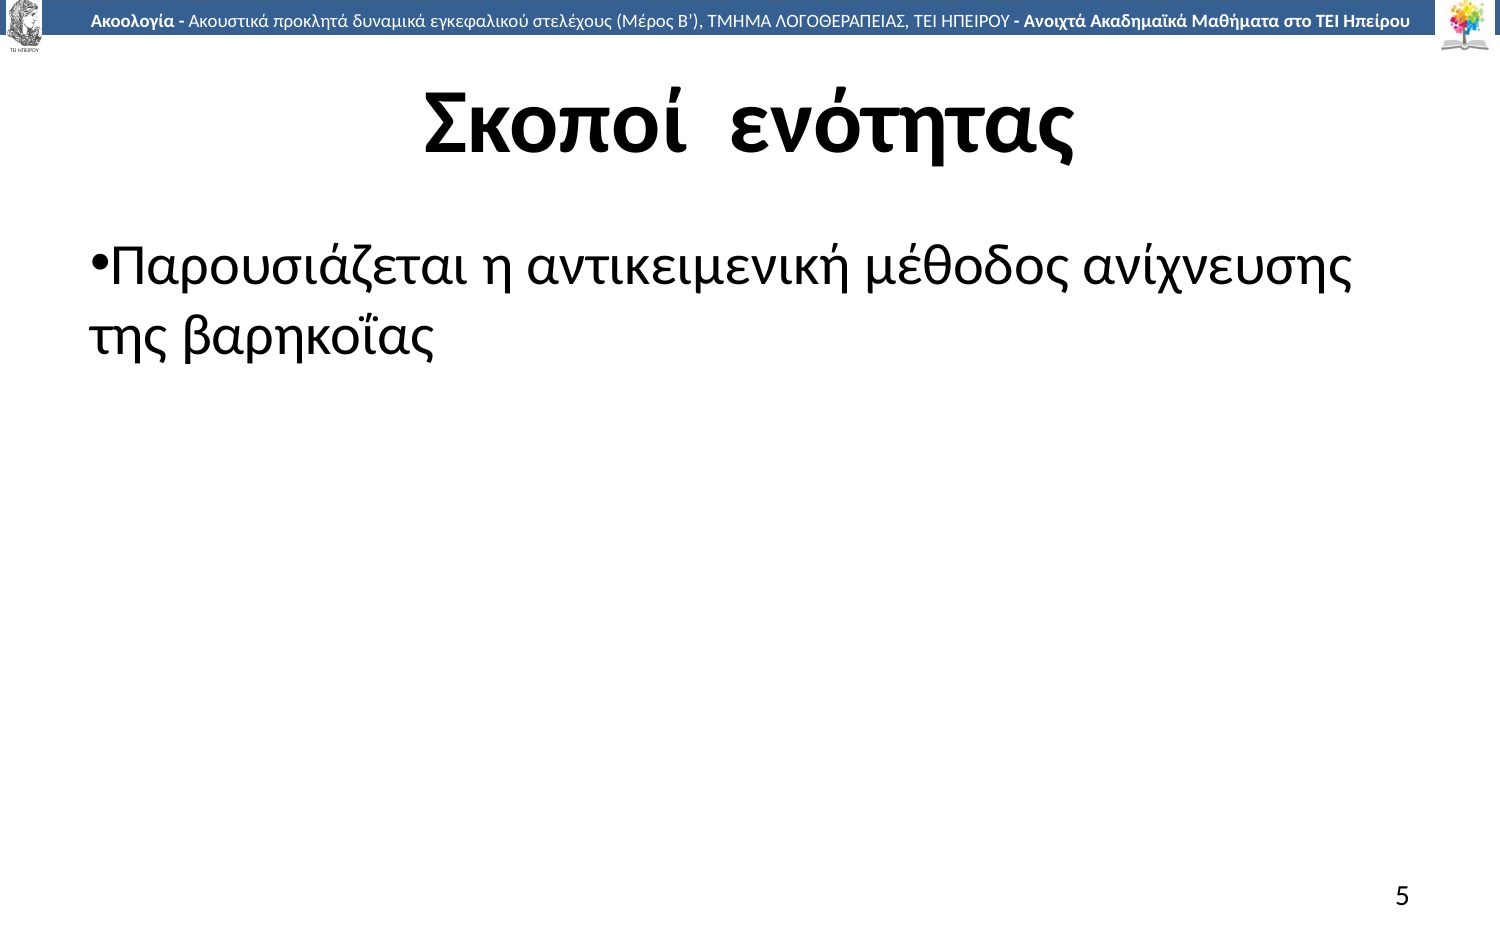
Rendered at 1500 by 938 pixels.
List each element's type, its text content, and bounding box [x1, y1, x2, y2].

slide_number 5 [1074, 868, 1425, 919]
title Σκοποί ενότητας [75, 37, 1425, 194]
picture [6, 0, 42, 54]
picture [1435, 0, 1495, 52]
list Παρουσιάζεται η αντικειμενική μέθοδος ανίχνευσης της βαρηκοΐας [75, 218, 1425, 838]
